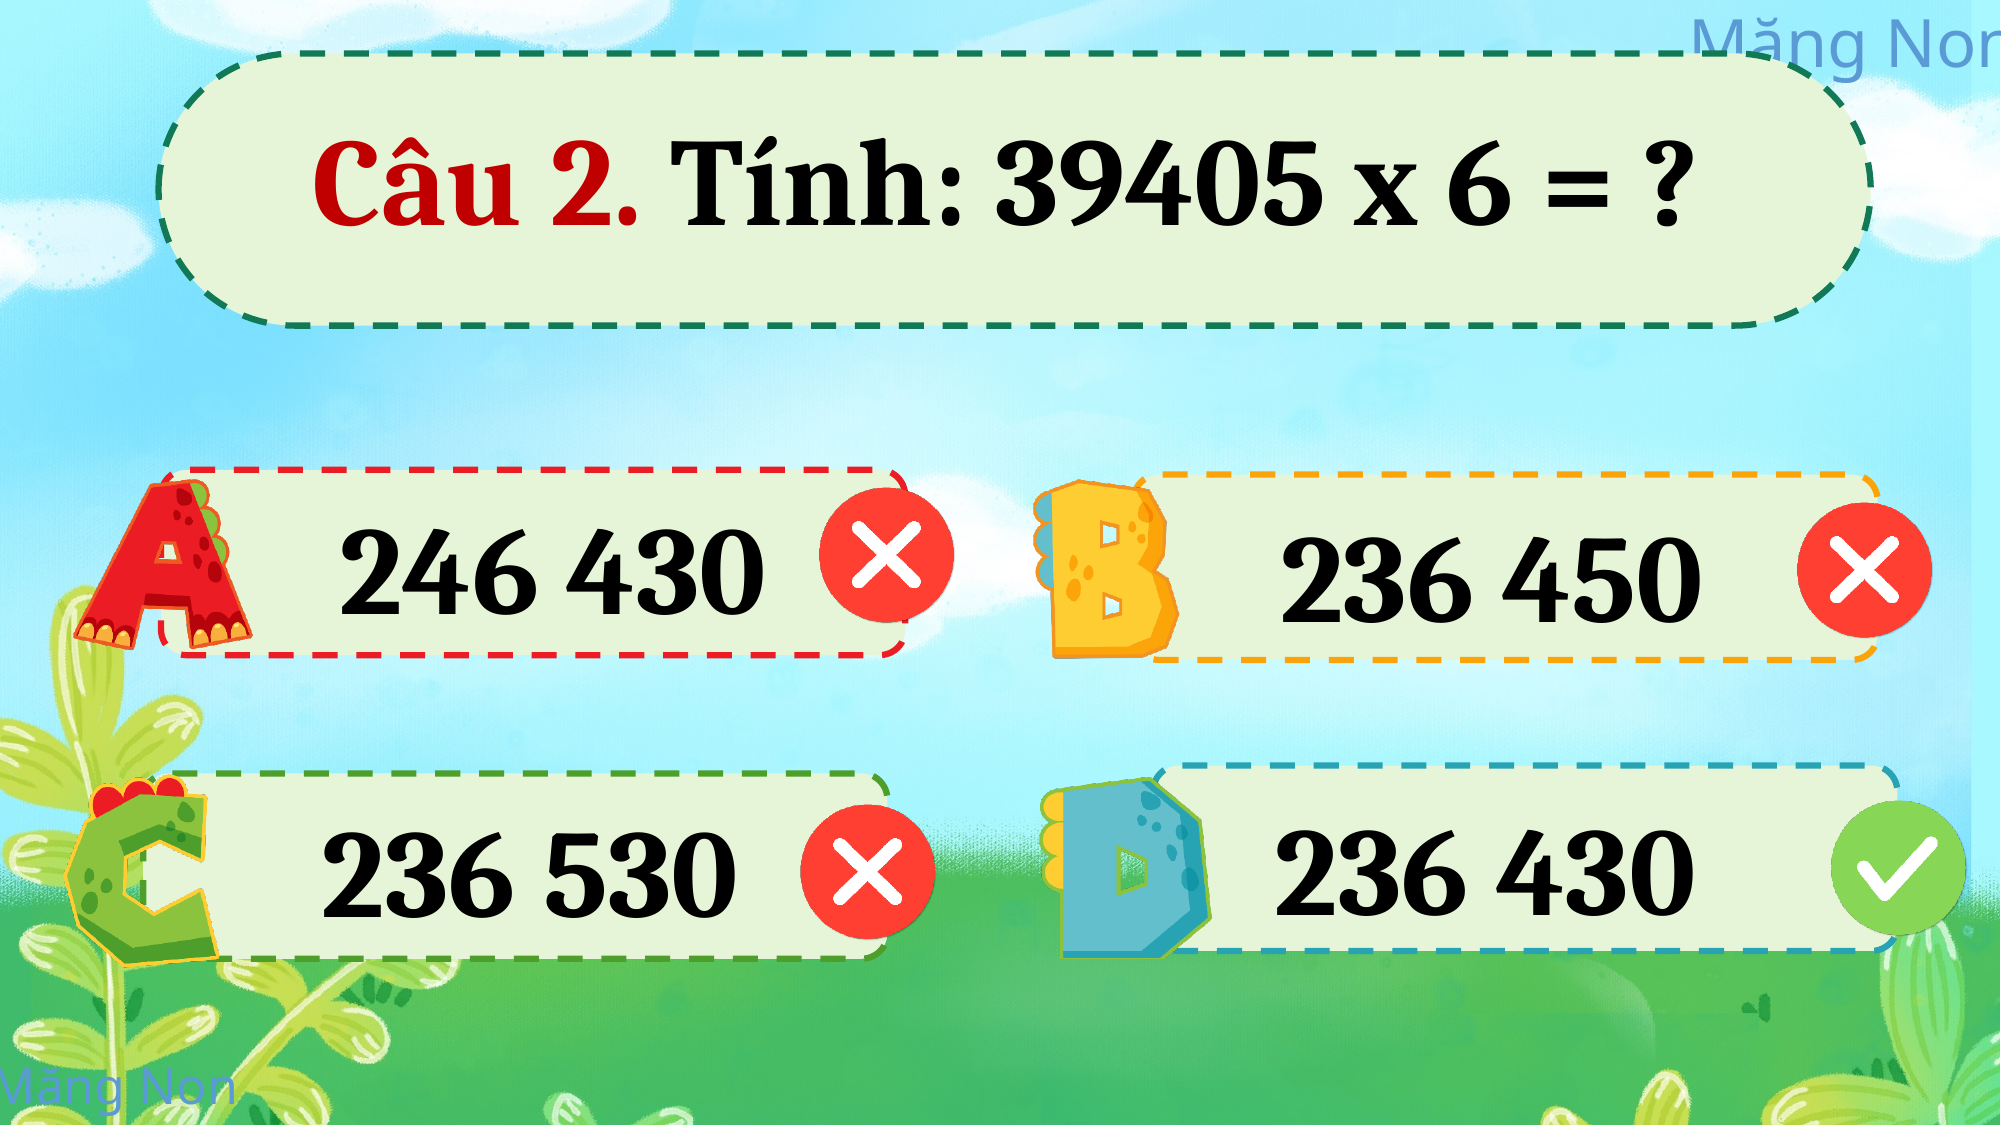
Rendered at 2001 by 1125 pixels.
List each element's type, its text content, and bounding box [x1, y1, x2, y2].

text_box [1223, 765, 1898, 951]
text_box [1133, 474, 1878, 660]
picture [0, 0, 2001, 1125]
text_box Câu 2. Tính: 39405 x 6 = ? [192, 92, 1820, 258]
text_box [160, 469, 906, 656]
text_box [220, 773, 888, 959]
text_box [157, 52, 1872, 327]
